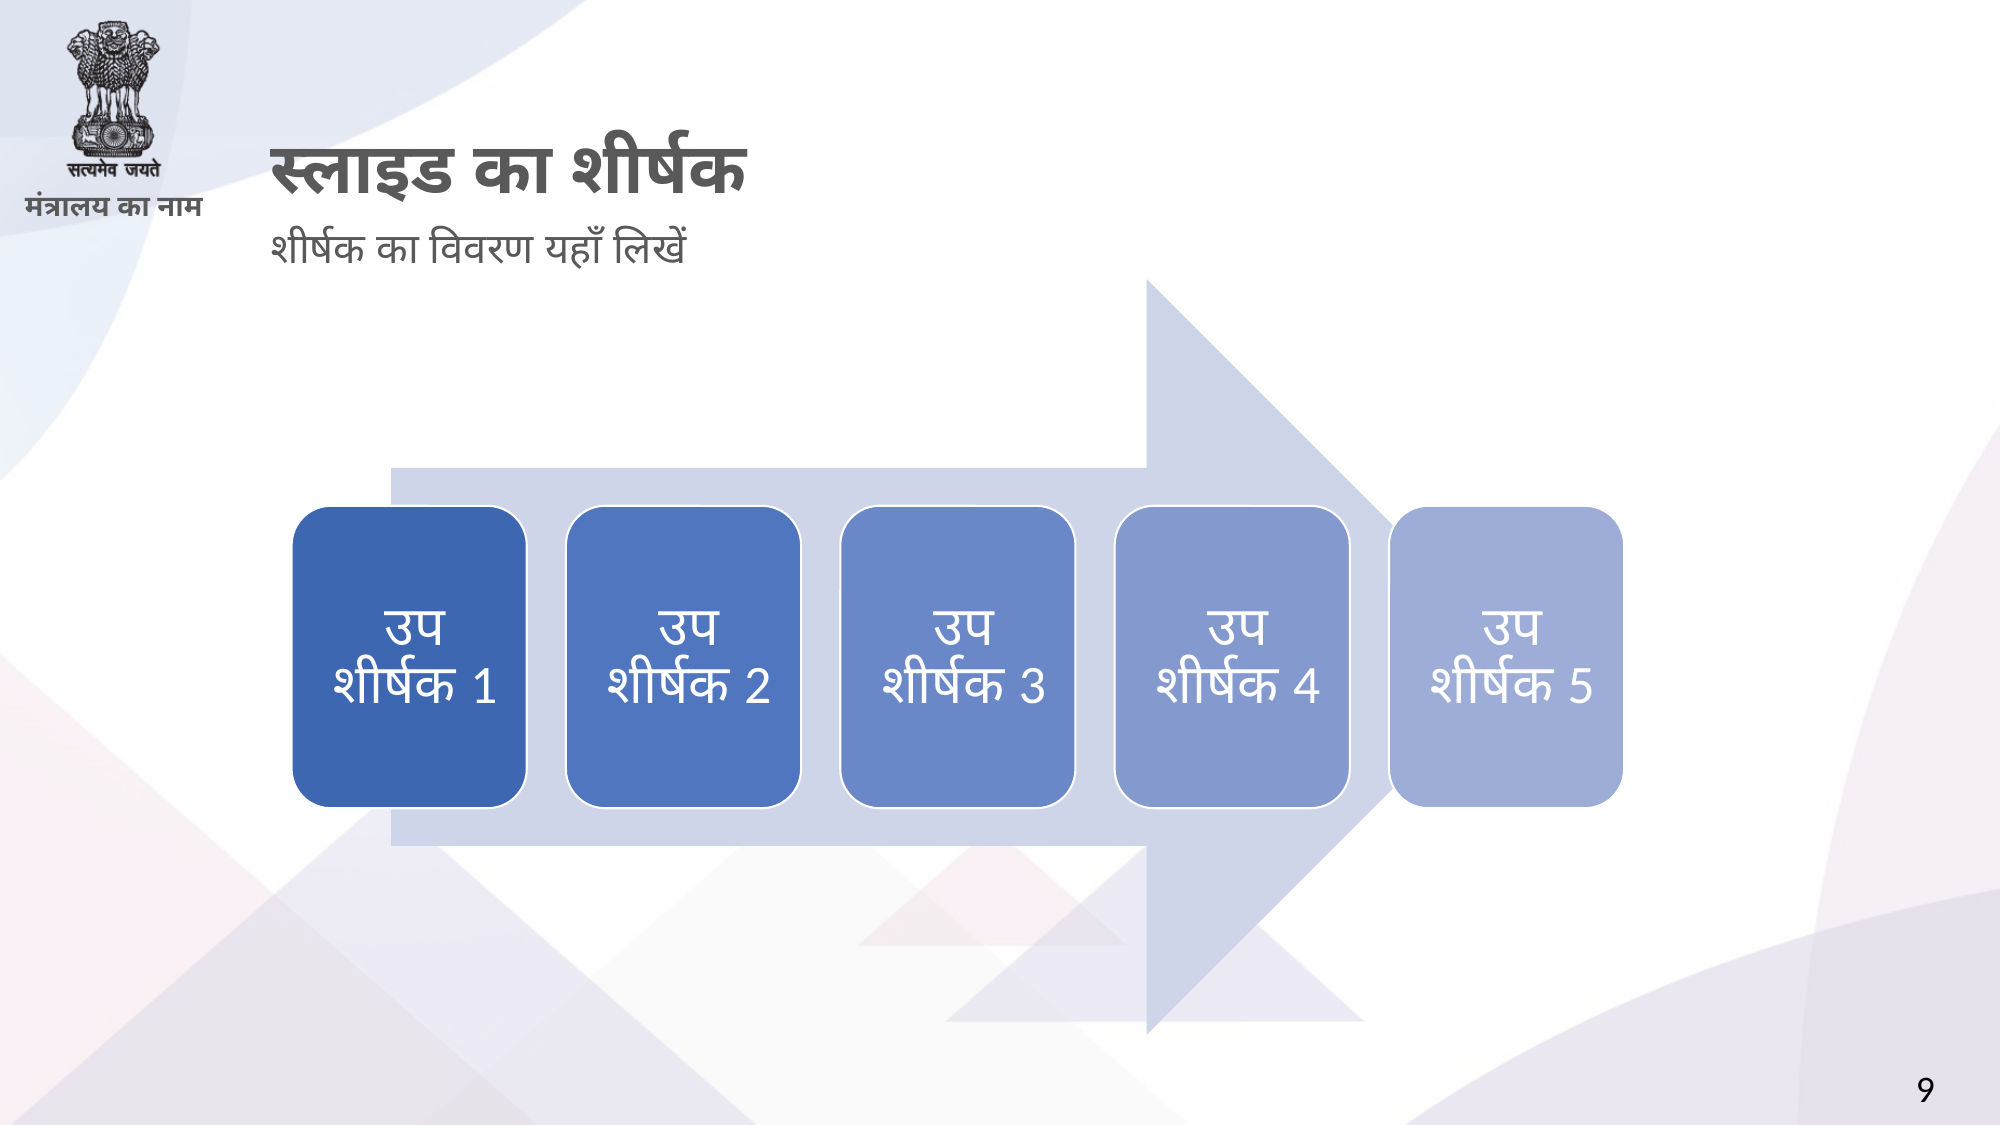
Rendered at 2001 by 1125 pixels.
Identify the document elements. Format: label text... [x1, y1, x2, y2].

slide_number 9 [1850, 1057, 2000, 1125]
list स्लाइड का शीर्षक [255, 125, 1697, 209]
list शीर्षक का विवरण यहाँ लिखें [255, 219, 1697, 315]
picture [60, 19, 168, 179]
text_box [291, 278, 1625, 1035]
